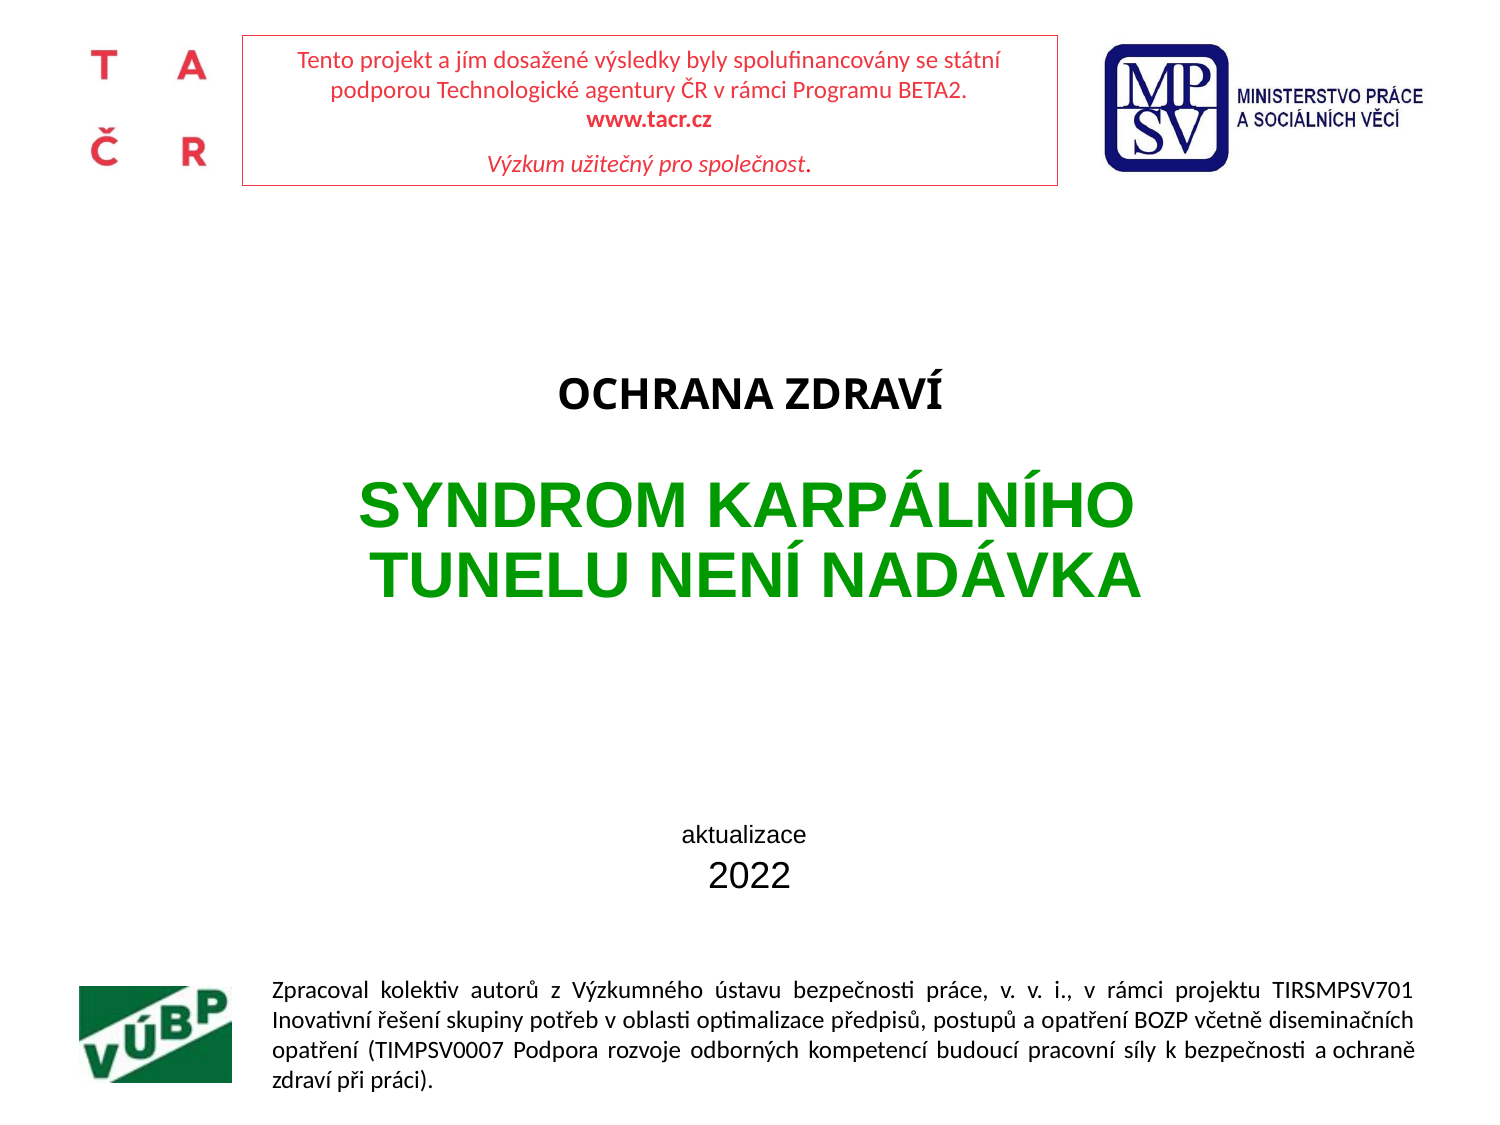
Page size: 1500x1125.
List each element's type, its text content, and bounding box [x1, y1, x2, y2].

text_box aktualizace 2022 [666, 798, 833, 904]
picture [1095, 26, 1435, 191]
text_box Tento projekt a jím dosažené výsledky byly spolufinancovány se státní podporou Technologické agentury ČR v rámci Programu BETA2. www.tacr.cz Výzkum užitečný pro společnost. [242, 35, 1058, 186]
text_box Zpracoval kolektiv autorů z Výzkumného ústavu bezpečnosti práce, v. v. i., v rámci projektu TIRSMPSV701 Inovativní řešení skupiny potřeb v oblasti optimalizace předpisů, postupů a opatření BOZP včetně diseminačních opatření (TIMPSV0007 Podpora rozvoje odborných kompetencí budoucí pracovní síly k bezpečnosti a ochraně zdraví při práci). [257, 966, 1431, 1101]
picture [0, 36, 311, 188]
title OCHRANA ZDRAVÍ Syndrom karpálníhO tunelu není nadávka [118, 247, 1394, 705]
picture [79, 986, 232, 1083]
